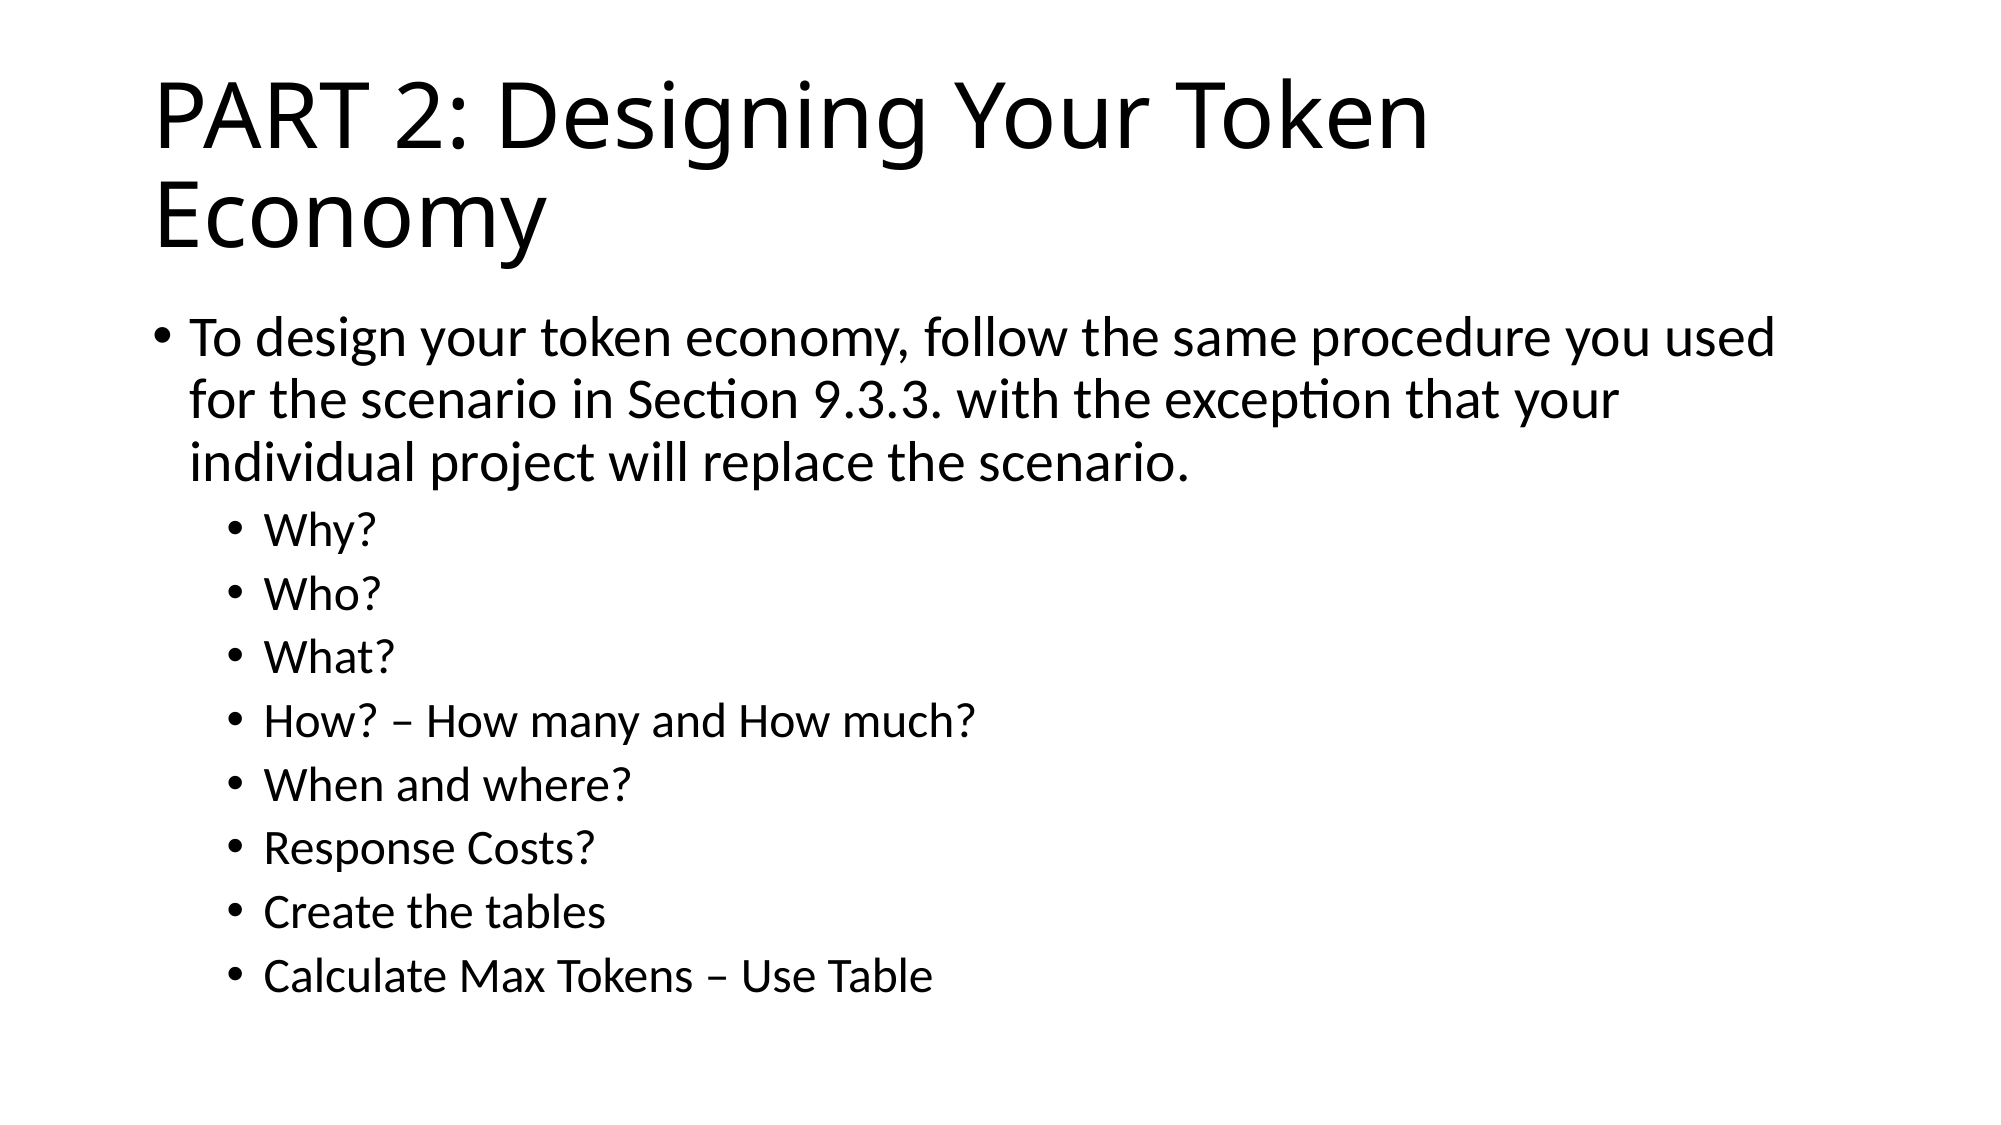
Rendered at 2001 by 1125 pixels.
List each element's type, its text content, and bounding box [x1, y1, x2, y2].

title PART 2: Designing Your Token Economy [137, 59, 1863, 278]
list To design your token economy, follow the same procedure you used for the scenario in Section 9.3.3. with the exception that your individual project will replace the scenario. Why? Who? What? How? – How many and How much? When and where? Response Costs? Create the tables Calculate Max Tokens – Use Table [137, 299, 1863, 1014]
